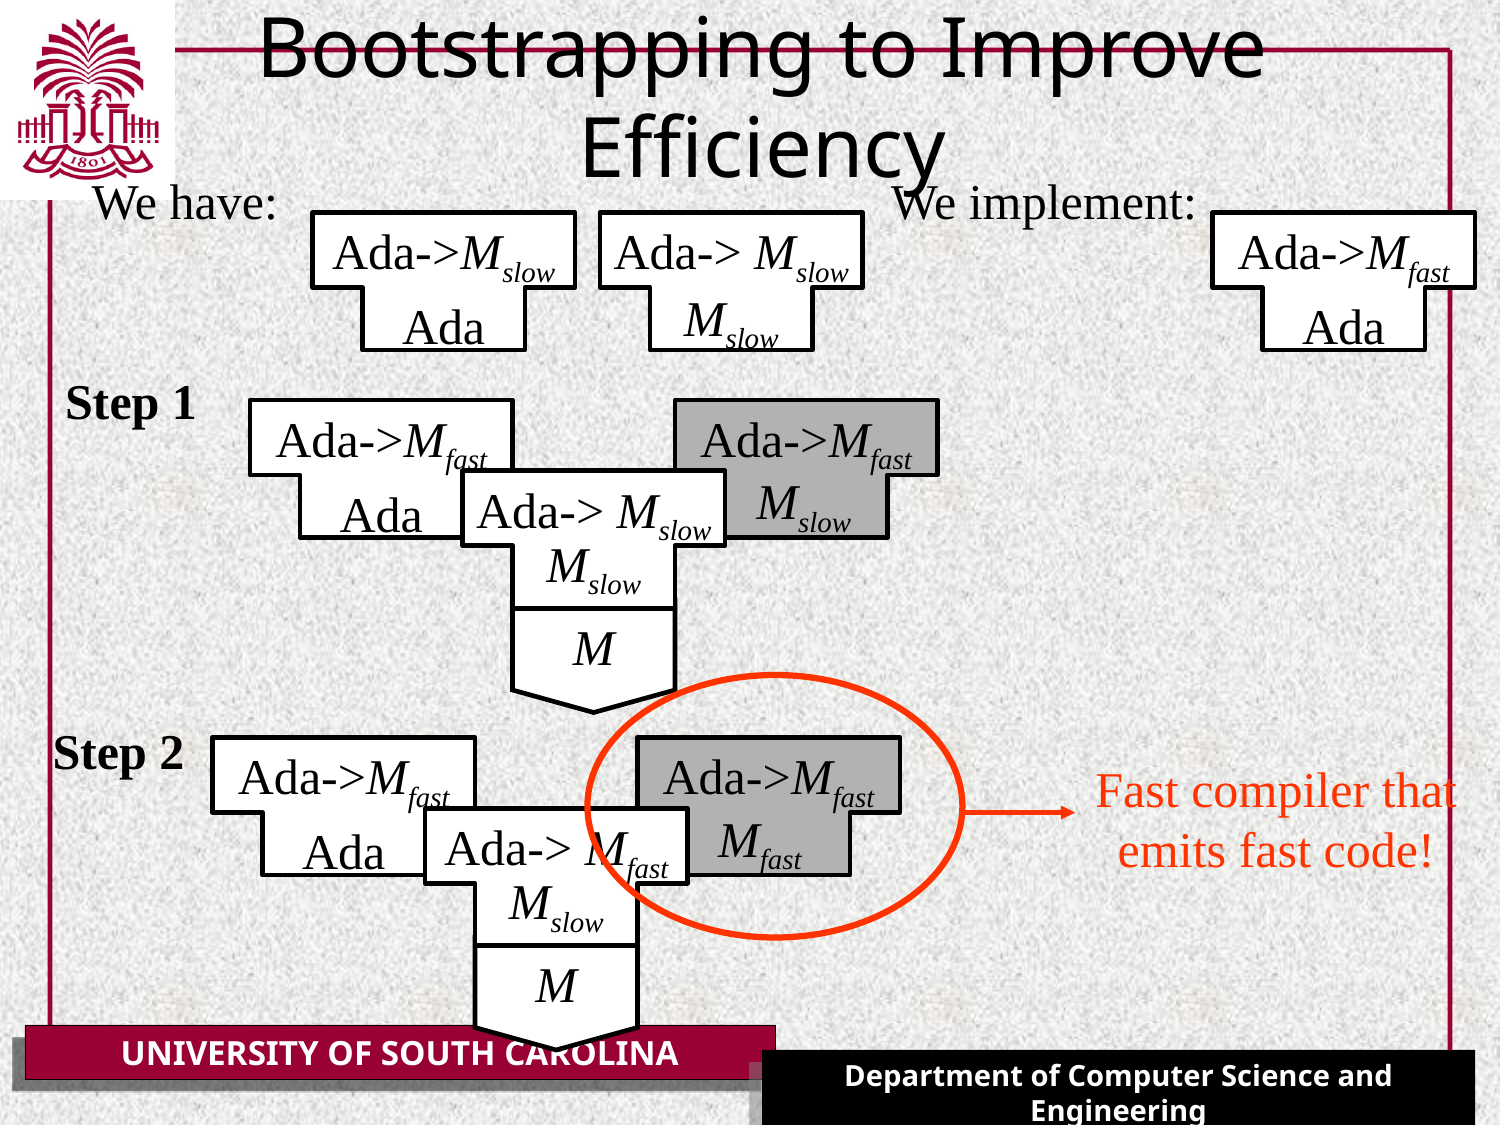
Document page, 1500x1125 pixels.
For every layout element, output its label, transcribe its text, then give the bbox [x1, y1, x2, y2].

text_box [49, 362, 951, 673]
picture [13, 1038, 749, 1091]
text_box We implement: [876, 162, 1213, 238]
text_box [37, 674, 1491, 1051]
picture [588, 238, 1447, 674]
text_box We have: [76, 162, 294, 238]
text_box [587, 212, 876, 355]
picture [0, 0, 1500, 1125]
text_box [1199, 212, 1488, 363]
picture [1213, 53, 1447, 210]
title Bootstrapping to Improve Efficiency [125, 24, 1400, 163]
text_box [299, 212, 585, 360]
